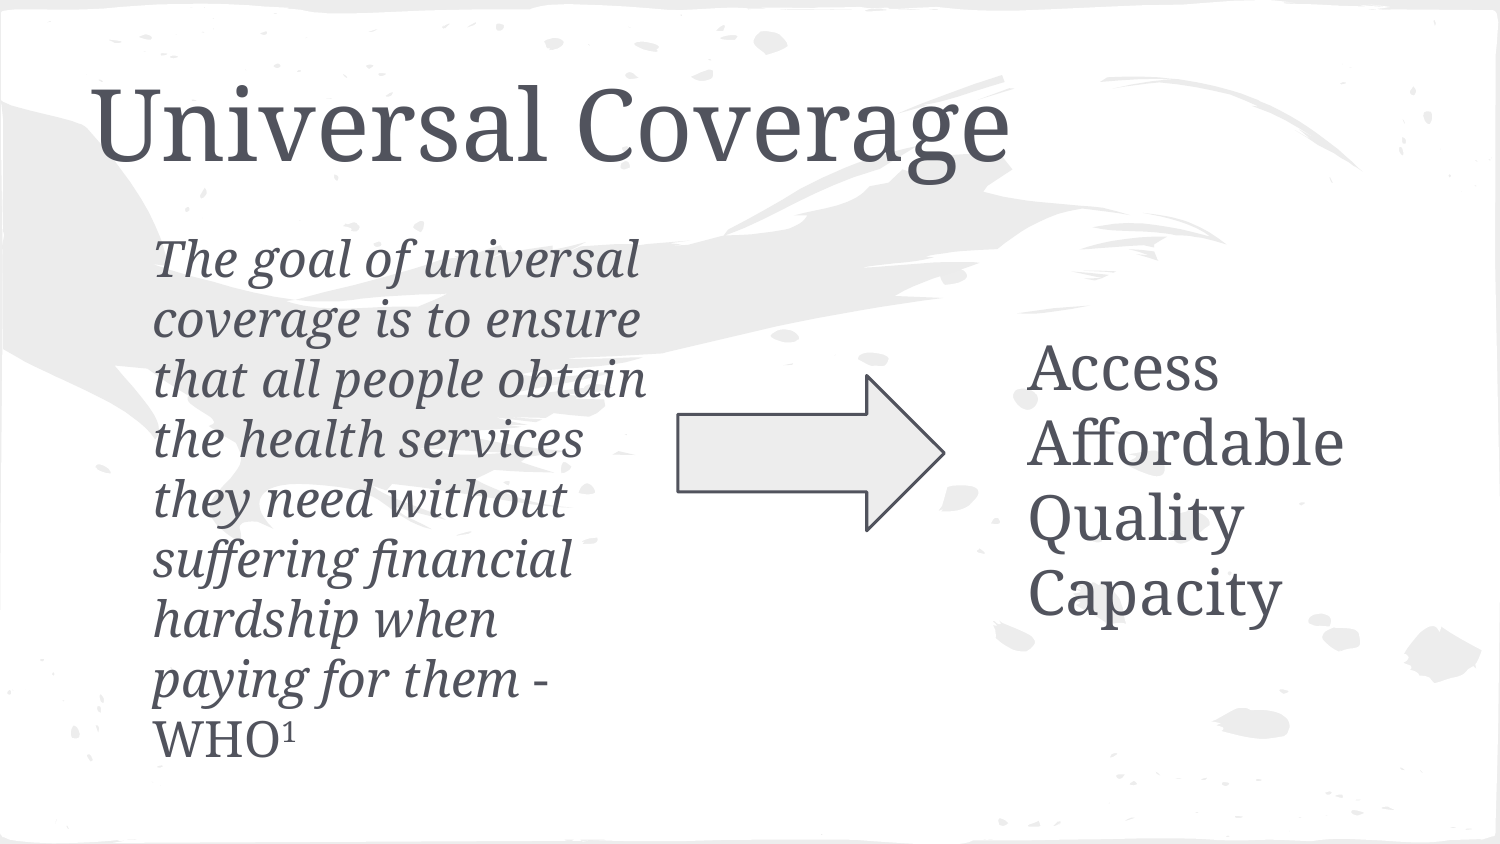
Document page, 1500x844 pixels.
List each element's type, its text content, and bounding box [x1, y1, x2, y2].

text_box [677, 375, 945, 531]
title Universal Coverage [75, 25, 1425, 197]
list The goal of universal coverage is to ensure that all people obtain the health services they need without suffering financial hardship when paying for them - WHO1 [137, 212, 675, 808]
list Access Affordable Quality Capacity [974, 312, 1386, 667]
